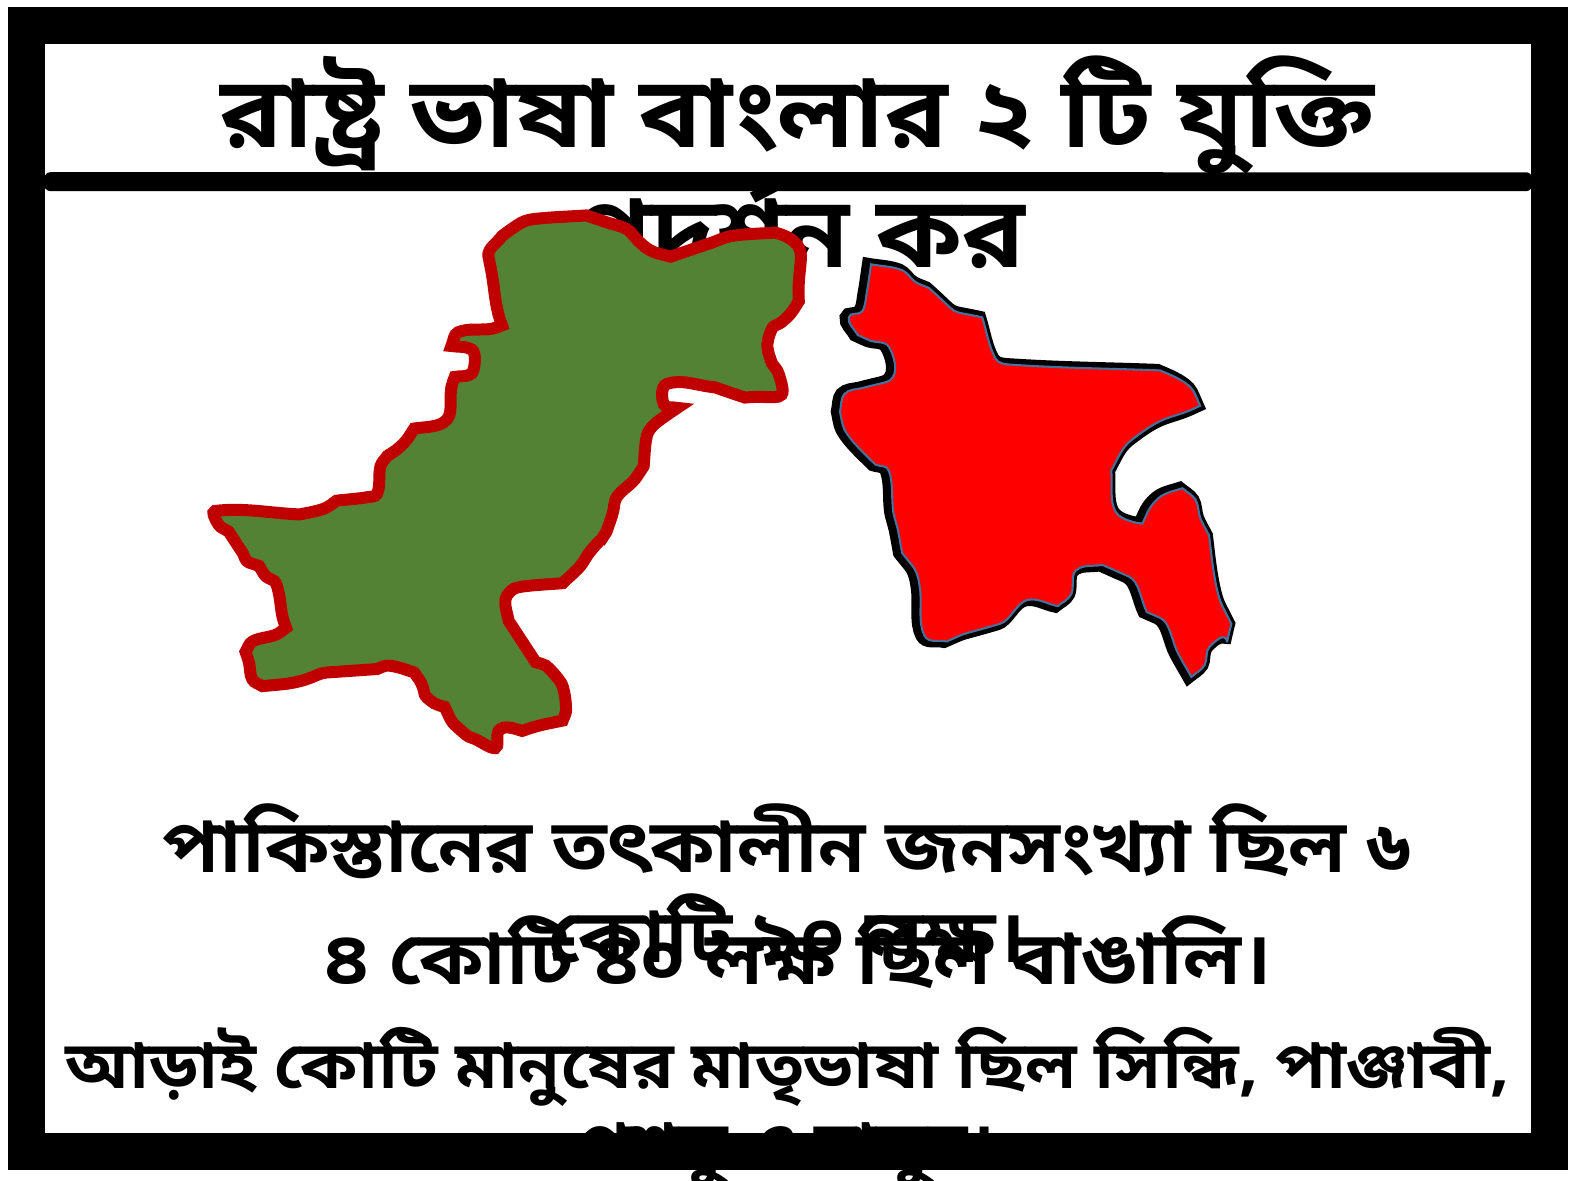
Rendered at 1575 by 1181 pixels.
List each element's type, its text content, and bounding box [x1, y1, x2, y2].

text_box রাষ্ট্র ভাষা বাংলার ২ টি যুক্তি প্রদর্শন কর [123, 40, 1472, 296]
text_box ৪ কোটি ৪০ লক্ষ ছিল বাঙালি। [60, 902, 1536, 1008]
text_box পাকিস্তানের তৎকালীন জনসংখ্যা ছিল ৬ কোটি ৯০ লক্ষ। [49, 790, 1525, 986]
text_box [212, 214, 802, 750]
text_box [837, 264, 1232, 677]
text_box আড়াই কোটি মানুষের মাতৃভাষা ছিল সিন্ধি, পাঞ্জাবী, পশতু ও বালুচ। [49, 1014, 1525, 1181]
